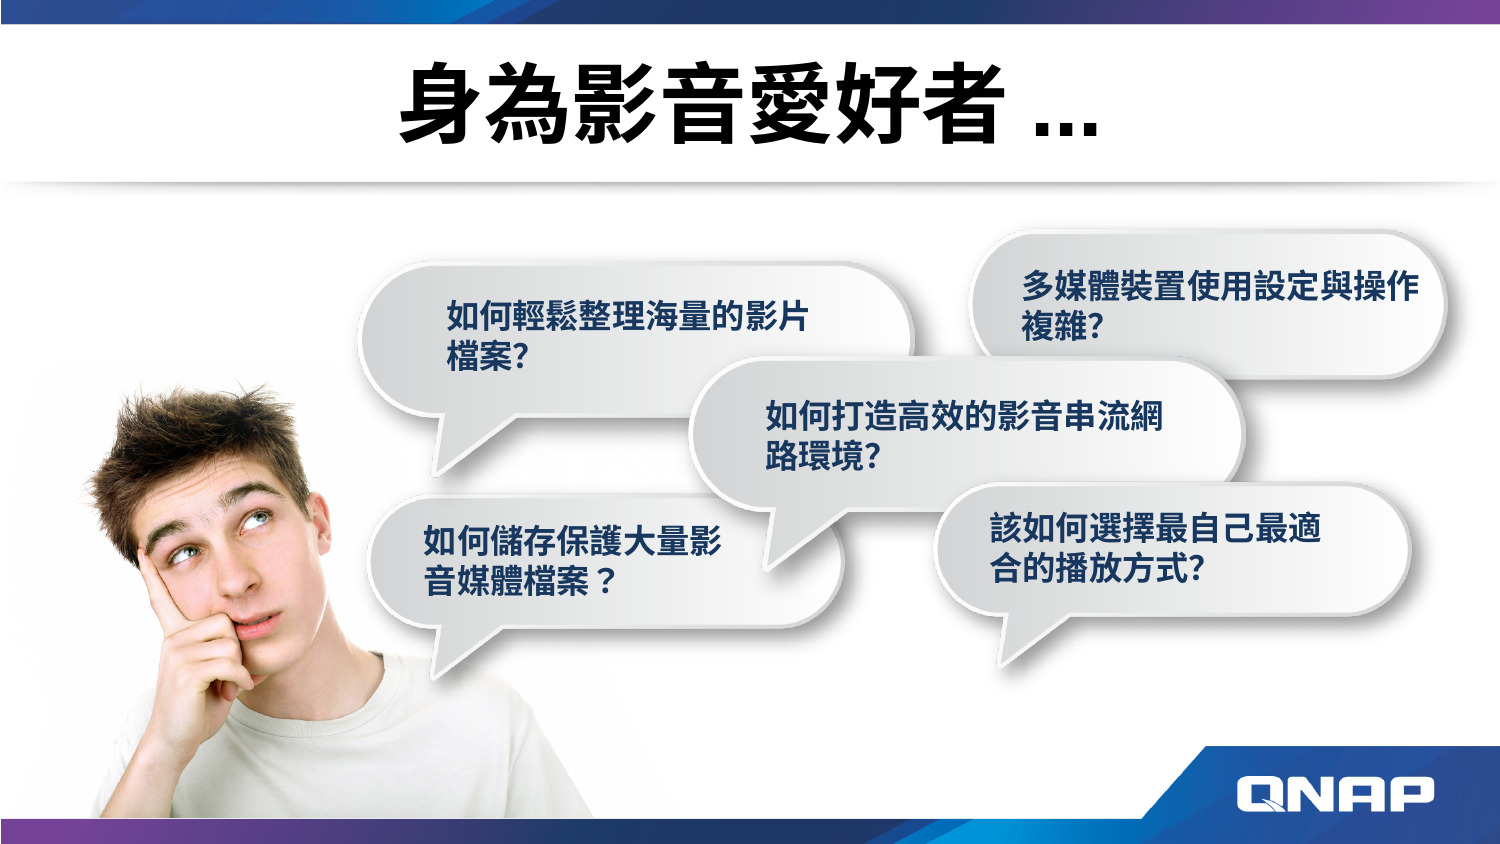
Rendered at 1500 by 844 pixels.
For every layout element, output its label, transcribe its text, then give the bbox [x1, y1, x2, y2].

title 身為影音愛好者... [0, 33, 1500, 175]
picture [1, 0, 1500, 33]
picture [0, 175, 1500, 844]
